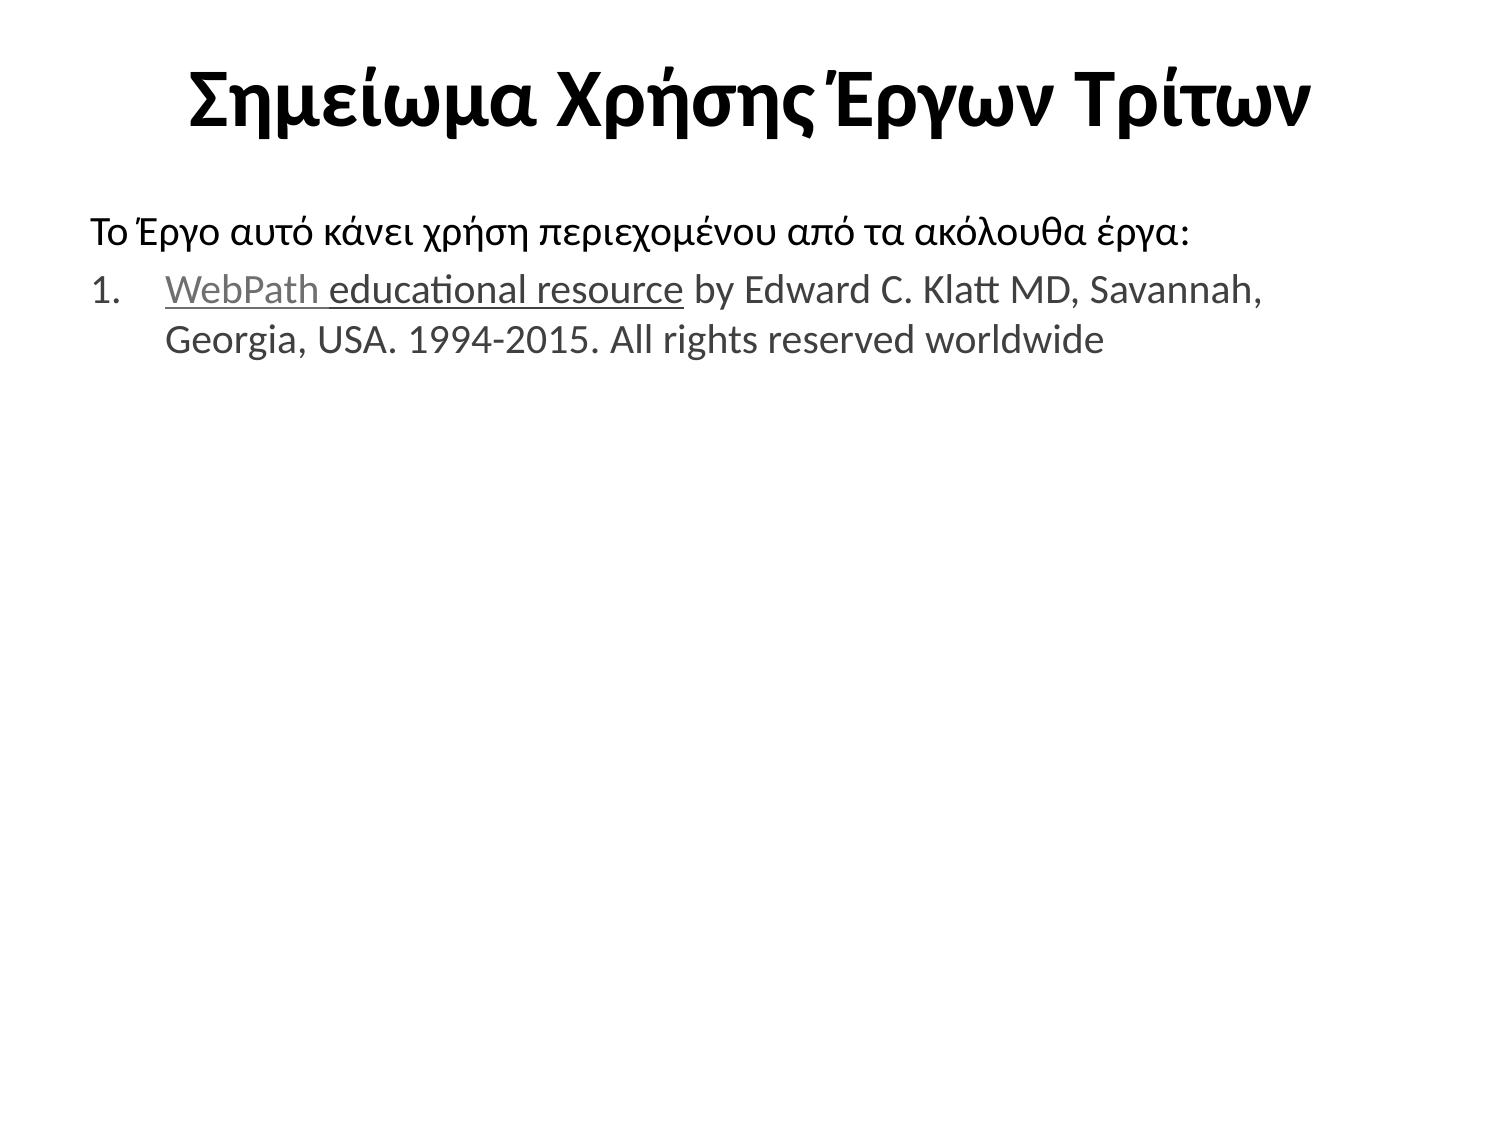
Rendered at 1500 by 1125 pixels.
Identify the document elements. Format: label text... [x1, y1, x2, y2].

list Το Έργο αυτό κάνει χρήση περιεχομένου από τα ακόλουθα έργα: WebPath educational resource by Edward C. Klatt MD, Savannah, Georgia, USA. 1994-2015. All rights reserved worldwide [75, 196, 1425, 1024]
title Σημείωμα Χρήσης Έργων Τρίτων [76, 19, 1427, 169]
